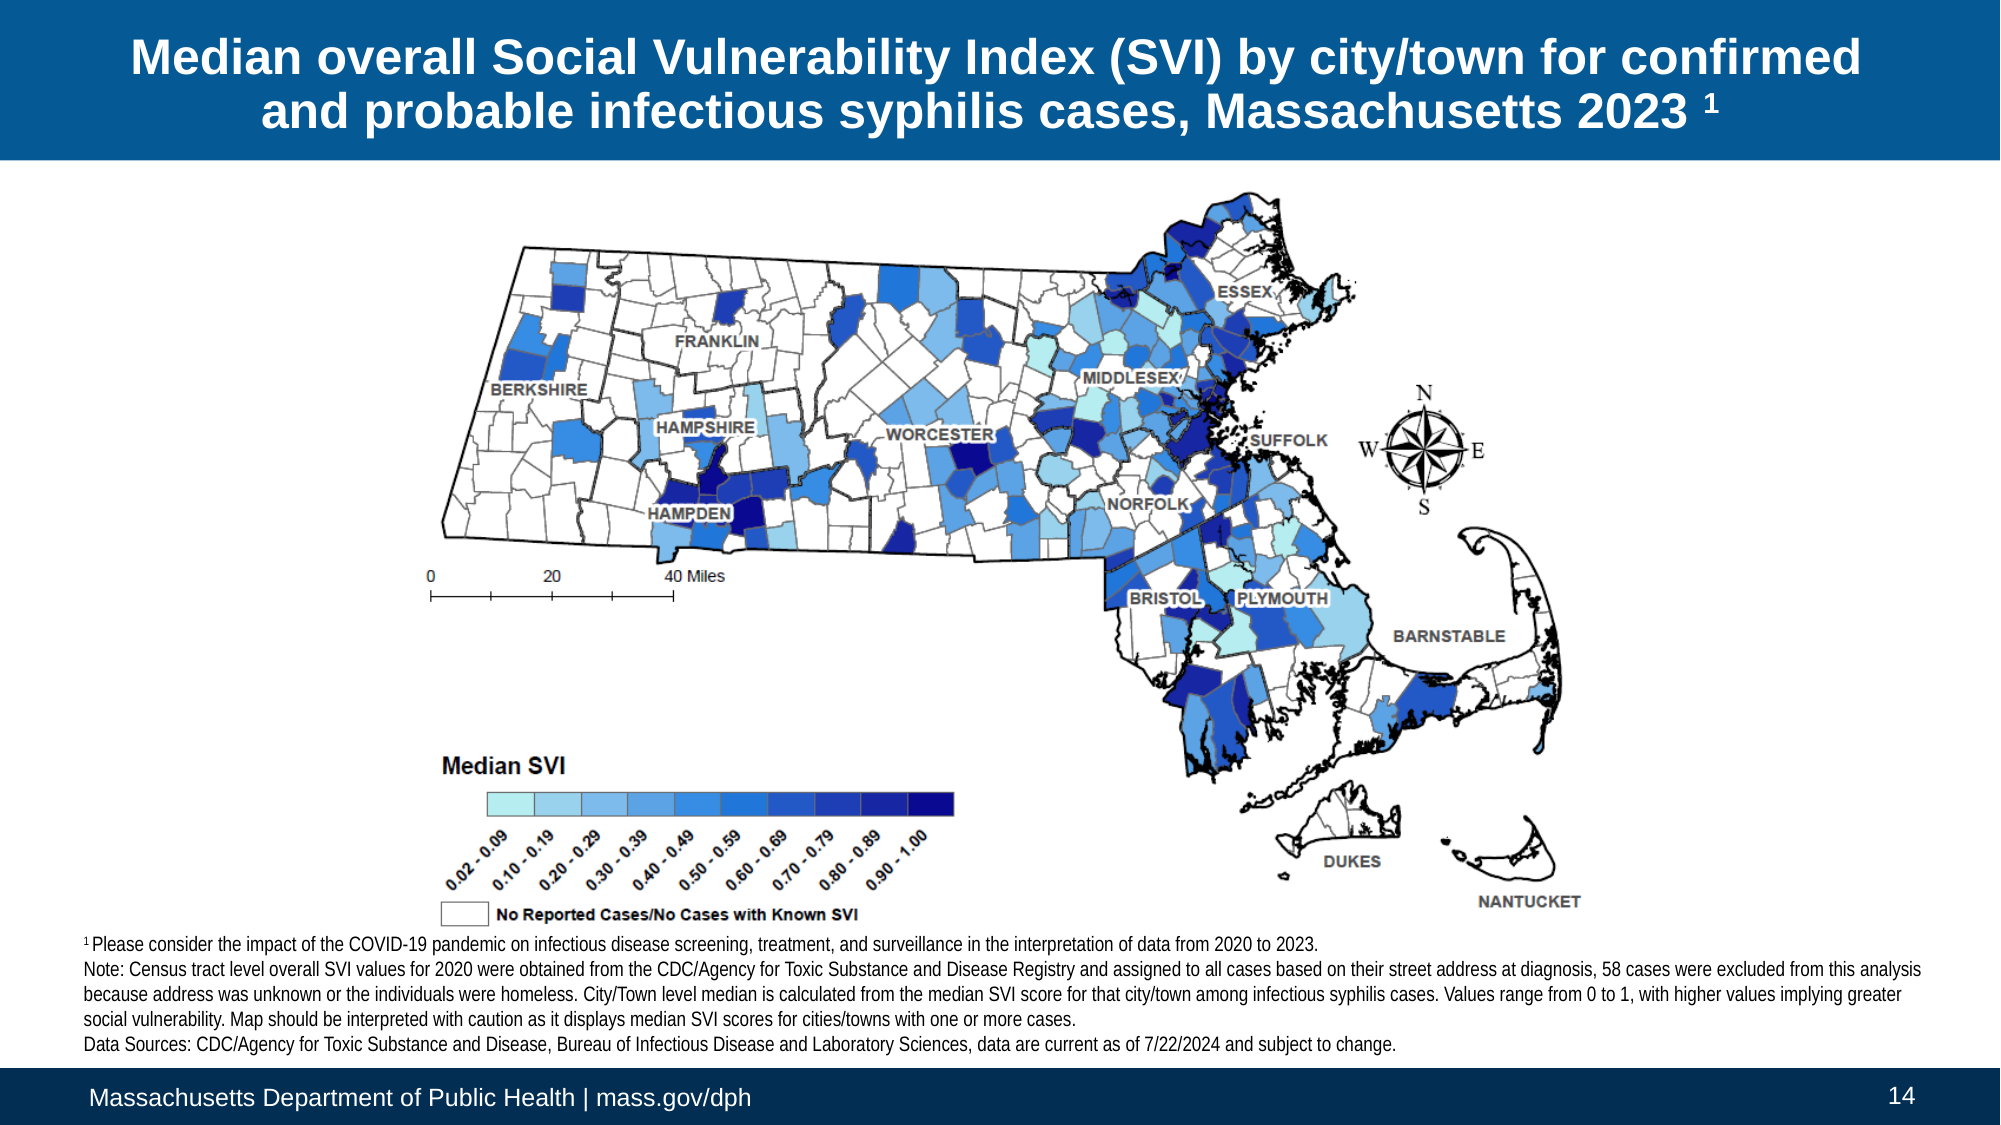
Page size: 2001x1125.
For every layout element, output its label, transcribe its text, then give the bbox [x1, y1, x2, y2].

picture [415, 175, 1607, 950]
text_box 1 Please consider the impact of the COVID-19 pandemic on infectious disease screening, treatment, and surveillance in the interpretation of data from 2020 to 2023. Note: Census tract level overall SVI values for 2020 were obtained from the CDC/Agency for Toxic Substance and Disease Registry and assigned to all cases based on their street address at diagnosis, 58 cases were excluded from this analysis because address was unknown or the individuals were homeless. City/Town level median is calculated from the median SVI score for that city/town among infectious syphilis cases. Values range from 0 to 1, with higher values implying greater social vulnerability. Map should be interpreted with caution as it displays median SVI scores for cities/towns with one or more cases. Data Sources: CDC/Agency for Toxic Substance and Disease, Bureau of Infectious Disease and Laboratory Sciences, data are current as of 7/22/2024 and subject to change. [69, 923, 1951, 1064]
slide_number 14 [1482, 1065, 1931, 1125]
title Median overall Social Vulnerability Index (SVI) by city/town for confirmed and probable infectious syphilis cases, Massachusetts 2023 1 [97, 13, 1898, 157]
